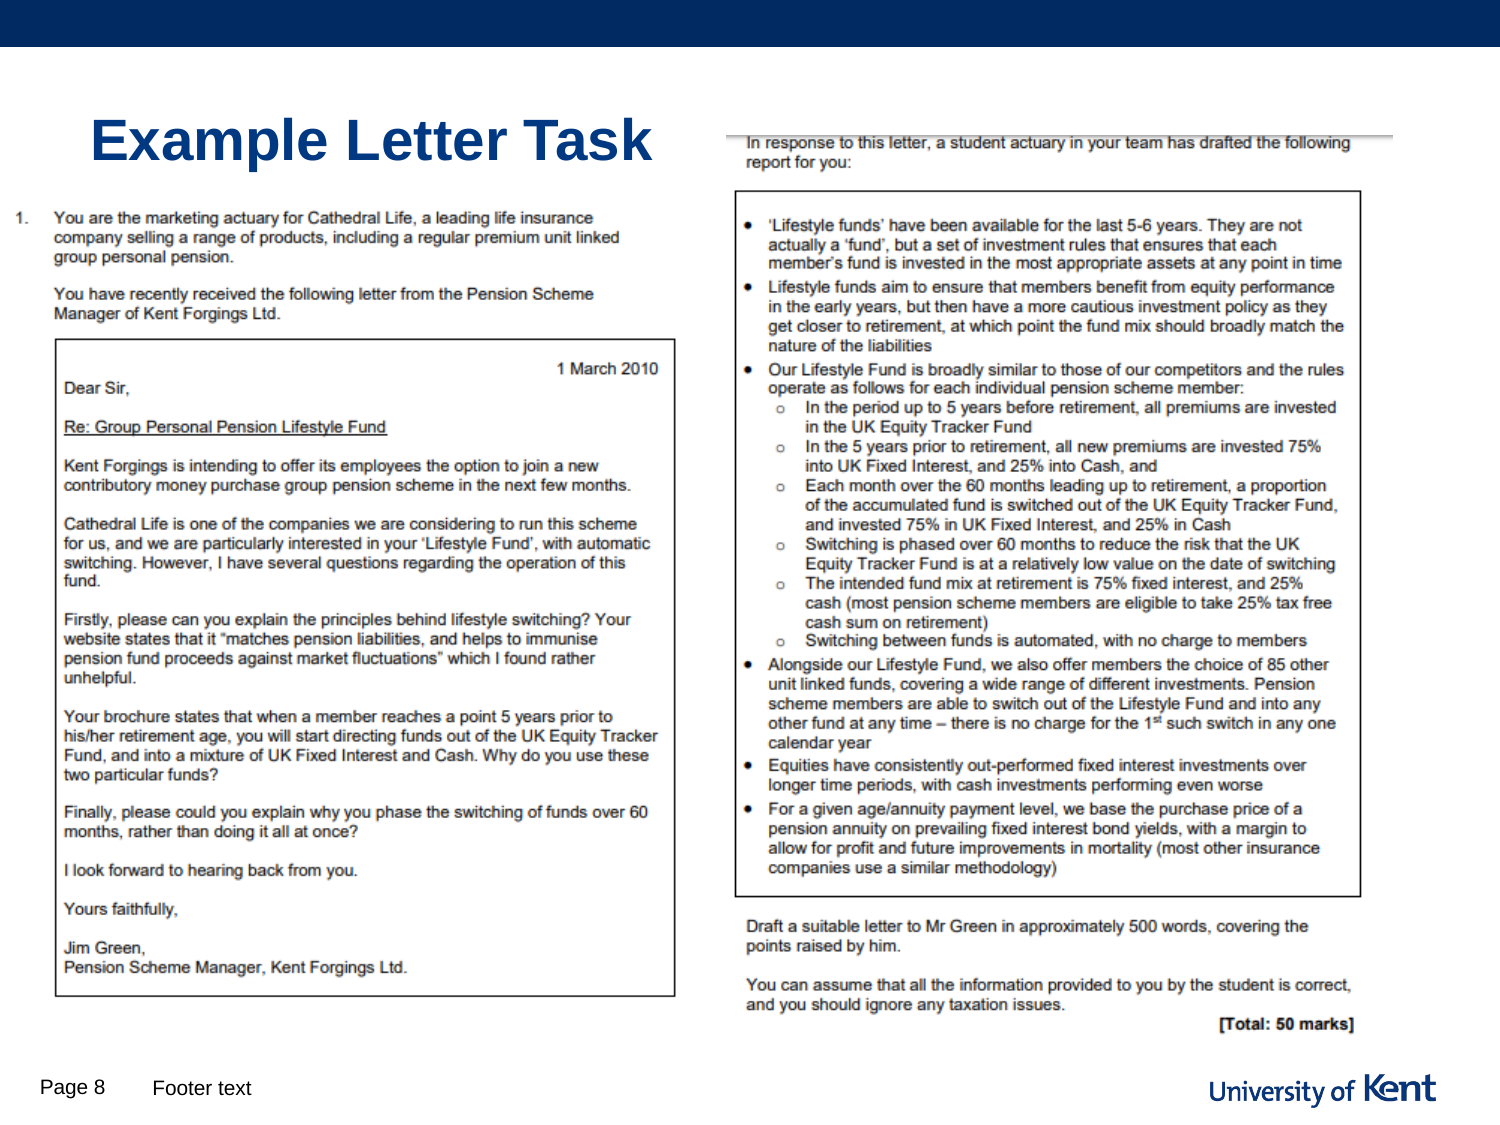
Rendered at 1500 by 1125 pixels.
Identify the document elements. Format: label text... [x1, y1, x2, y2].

footer Footer text [137, 1067, 1132, 1112]
picture [1210, 1074, 1436, 1108]
picture [725, 135, 1393, 1045]
slide_number Page 8 [24, 1064, 136, 1109]
title Example Letter Task [75, 90, 1436, 185]
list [0, 191, 707, 1024]
